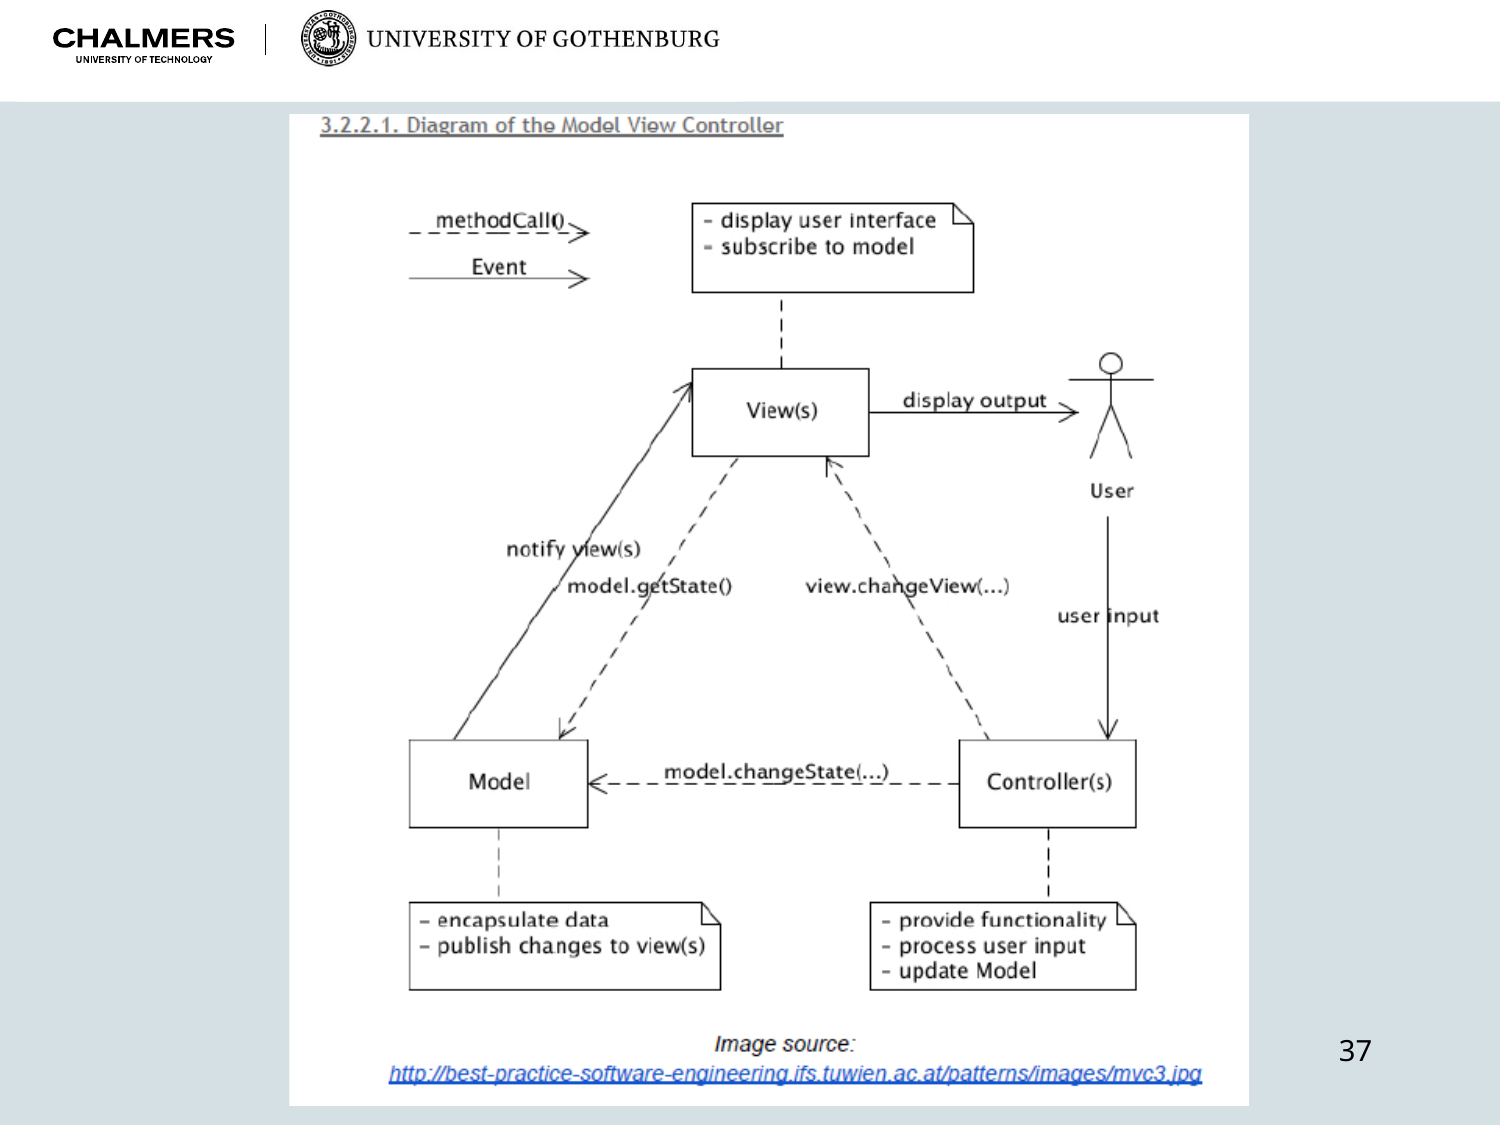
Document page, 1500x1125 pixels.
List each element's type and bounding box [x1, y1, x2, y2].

slide_number [1250, 1025, 1388, 1100]
picture [64, 31, 1500, 1107]
picture [0, 0, 720, 96]
